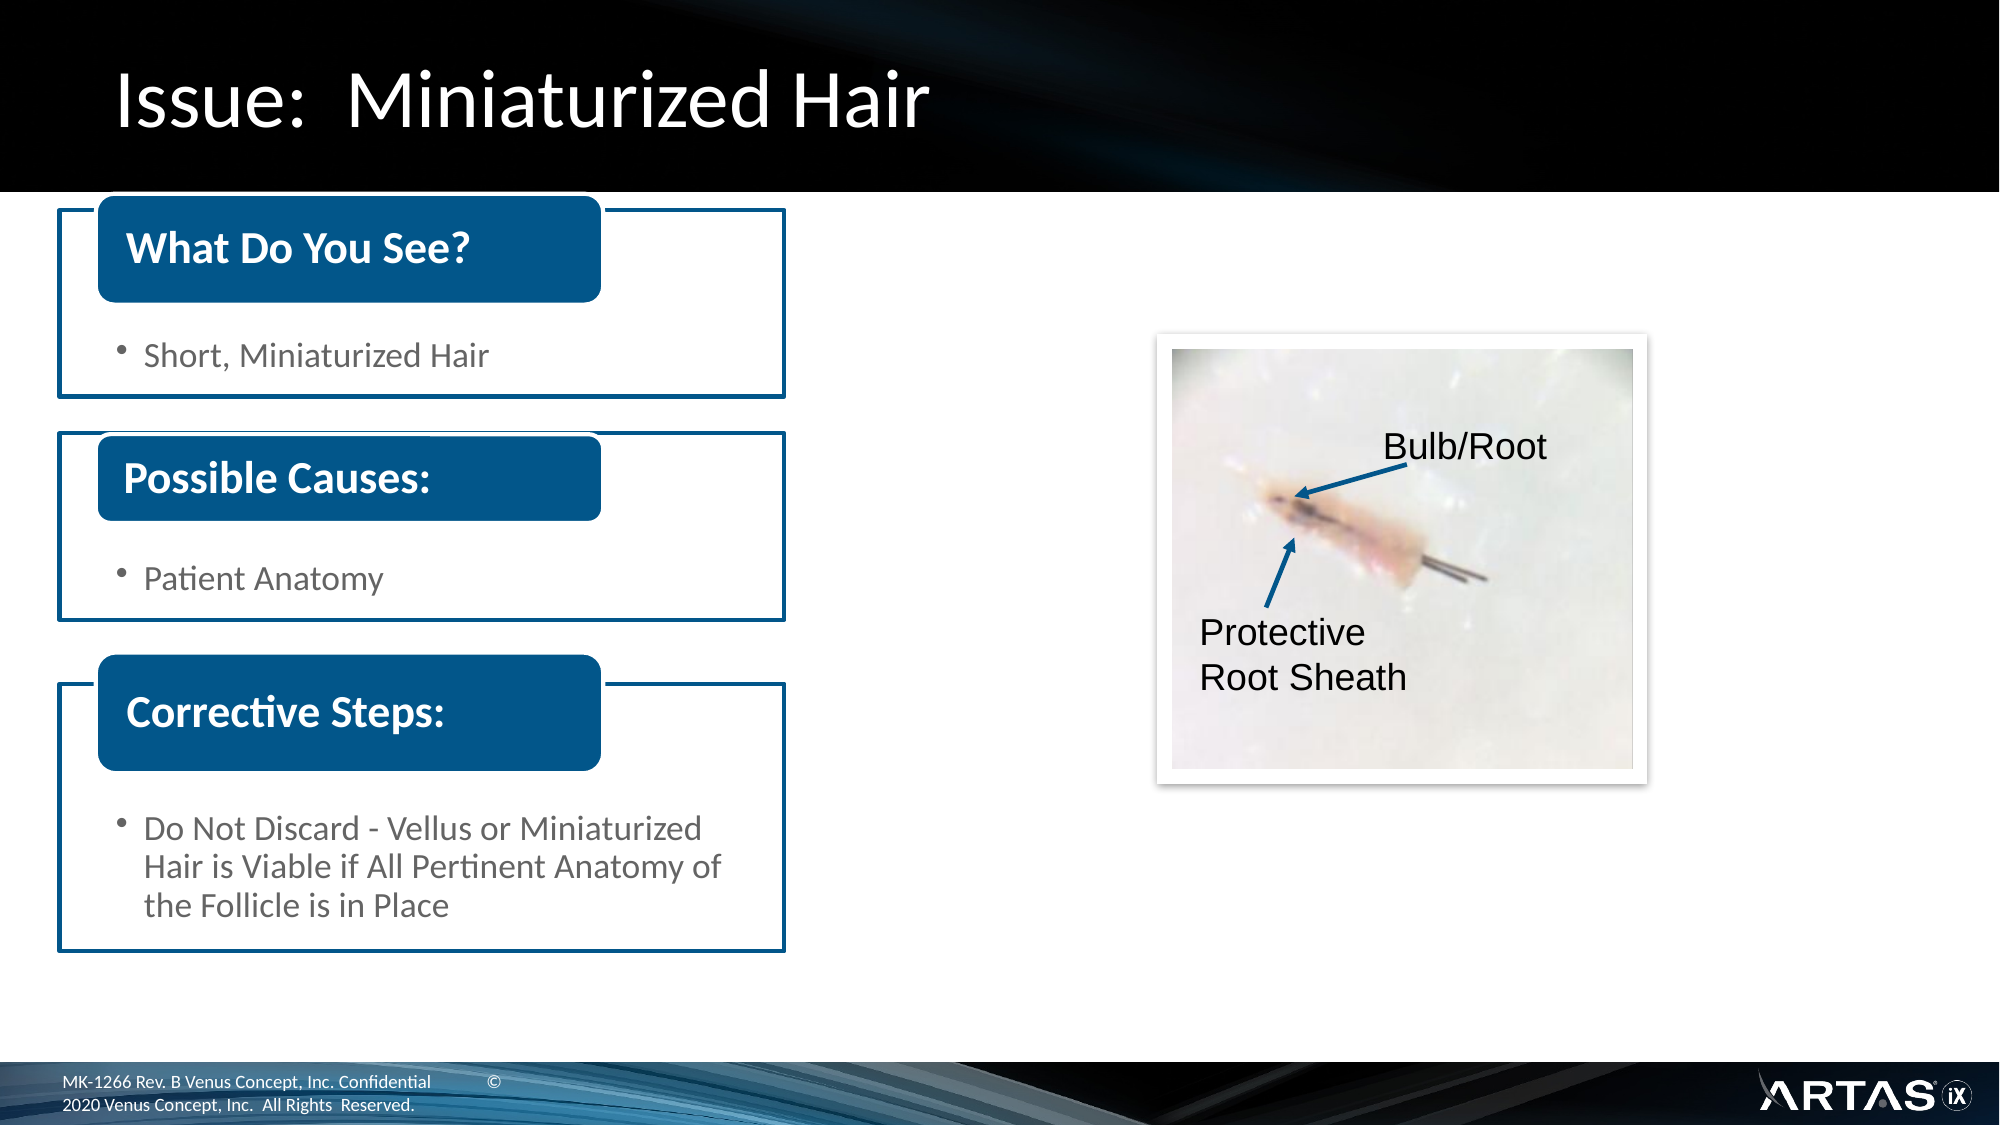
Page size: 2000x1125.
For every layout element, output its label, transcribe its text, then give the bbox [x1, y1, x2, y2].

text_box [1265, 537, 1295, 608]
picture [0, 1059, 2000, 1125]
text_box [1293, 464, 1408, 497]
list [1171, 348, 1633, 770]
title Issue: Miniaturized Hair [99, 24, 1900, 163]
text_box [59, 186, 785, 959]
picture [0, 0, 2000, 192]
